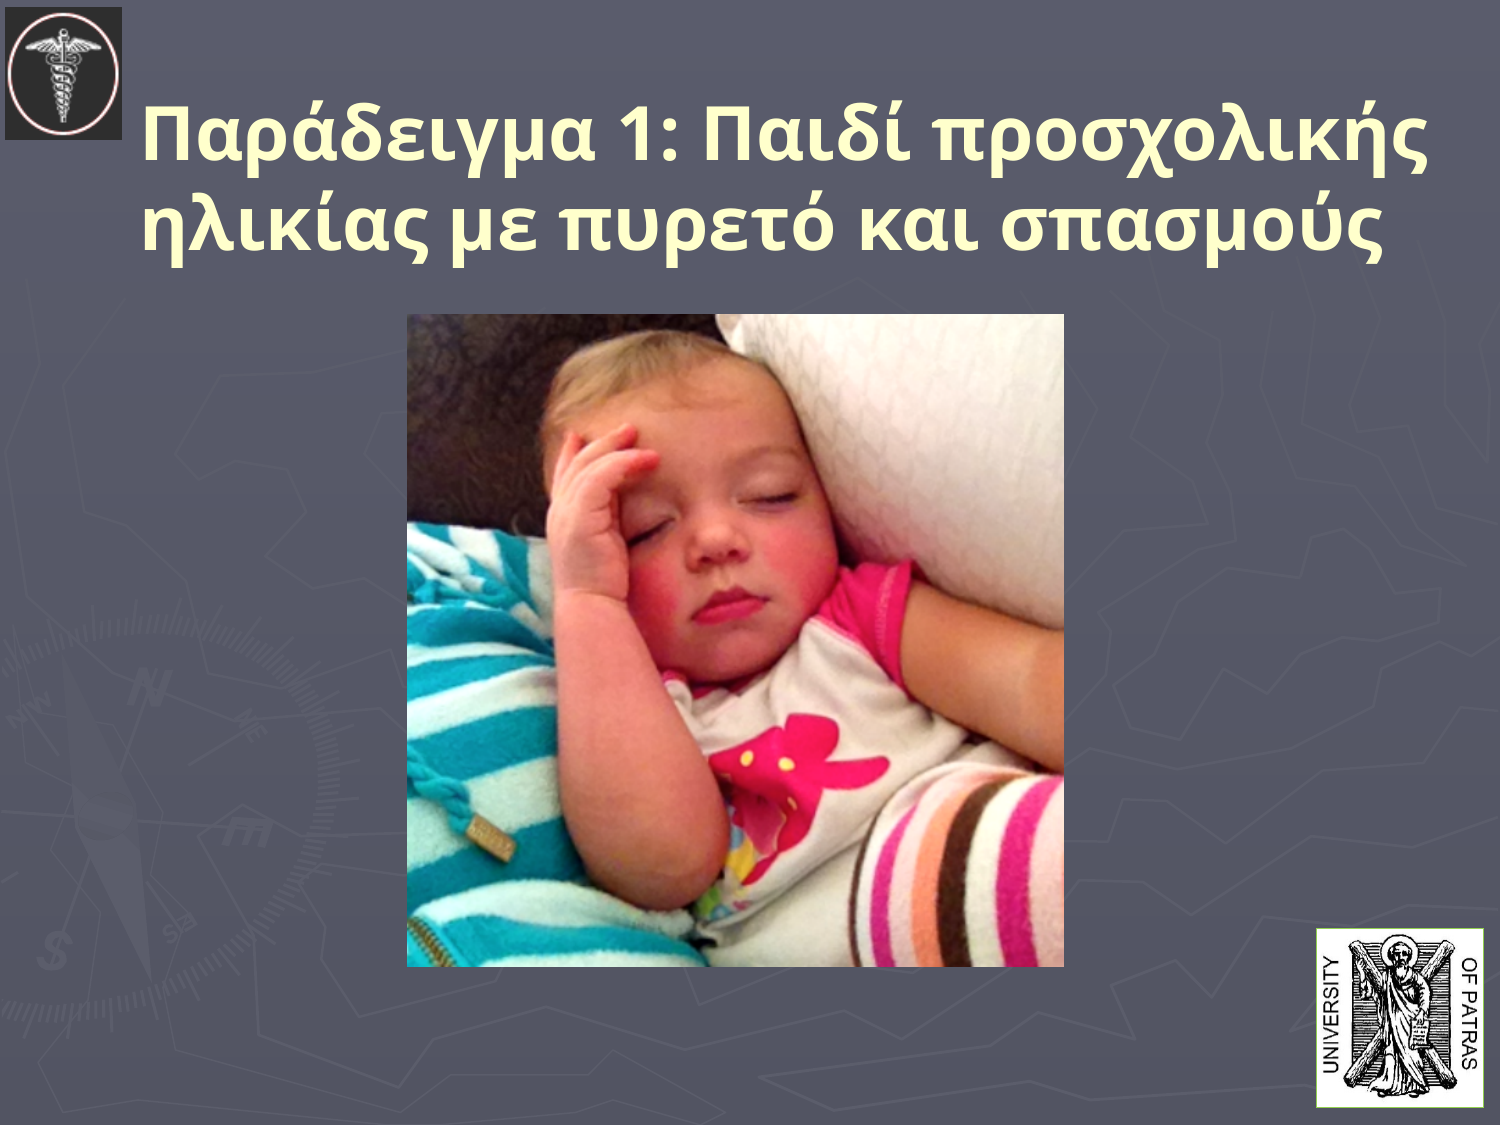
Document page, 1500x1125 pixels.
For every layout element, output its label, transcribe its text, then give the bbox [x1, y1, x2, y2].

picture [1316, 928, 1484, 1108]
picture [5, 6, 122, 141]
title Παράδειγμα 1: Παιδί προσχολικής ηλικίας με πυρετό και σπασμούς [131, 36, 1483, 315]
picture [407, 314, 1065, 967]
